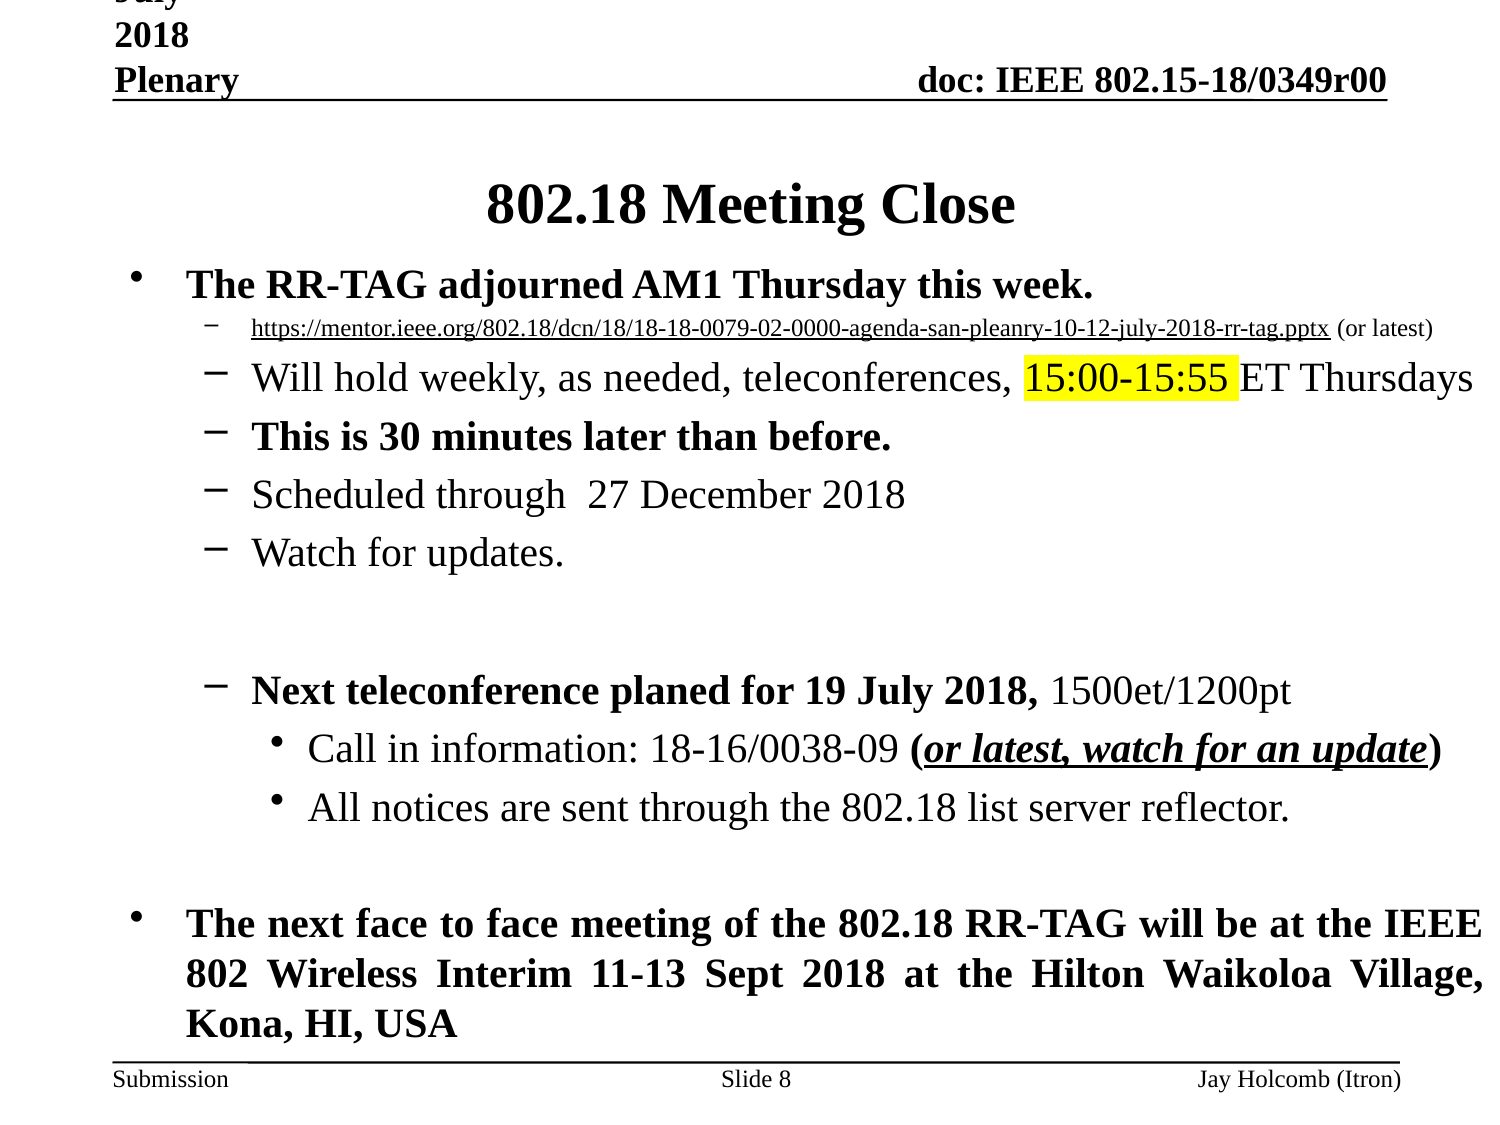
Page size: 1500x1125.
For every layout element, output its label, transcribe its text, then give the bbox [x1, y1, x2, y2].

title 802.18 Meeting Close [114, 112, 1390, 248]
list The RR-TAG adjourned AM1 Thursday this week. https://mentor.ieee.org/802.18/dcn/18/18-18-0079-02-0000-agenda-san-pleanry-10-12-july-2018-rr-tag.pptx (or latest) Will hold weekly, as needed, teleconferences, 15:00-15:55 ET Thursdays This is 30 minutes later than before. Scheduled through 27 December 2018 Watch for updates. Next teleconference planed for 19 July 2018, 1500et/1200pt Call in information: 18-16/0038-09 (or latest, watch for an update) All notices are sent through the 802.18 list server reflector. The next face to face meeting of the 802.18 RR-TAG will be at the IEEE 802 Wireless Interim 11-13 Sept 2018 at the Hilton Waikoloa Village, Kona, HI, USA [114, 248, 1500, 1062]
slide_number Slide 8 [712, 1062, 800, 1093]
footer Jay Holcomb (Itron) [1194, 1062, 1402, 1093]
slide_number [114, 54, 265, 101]
